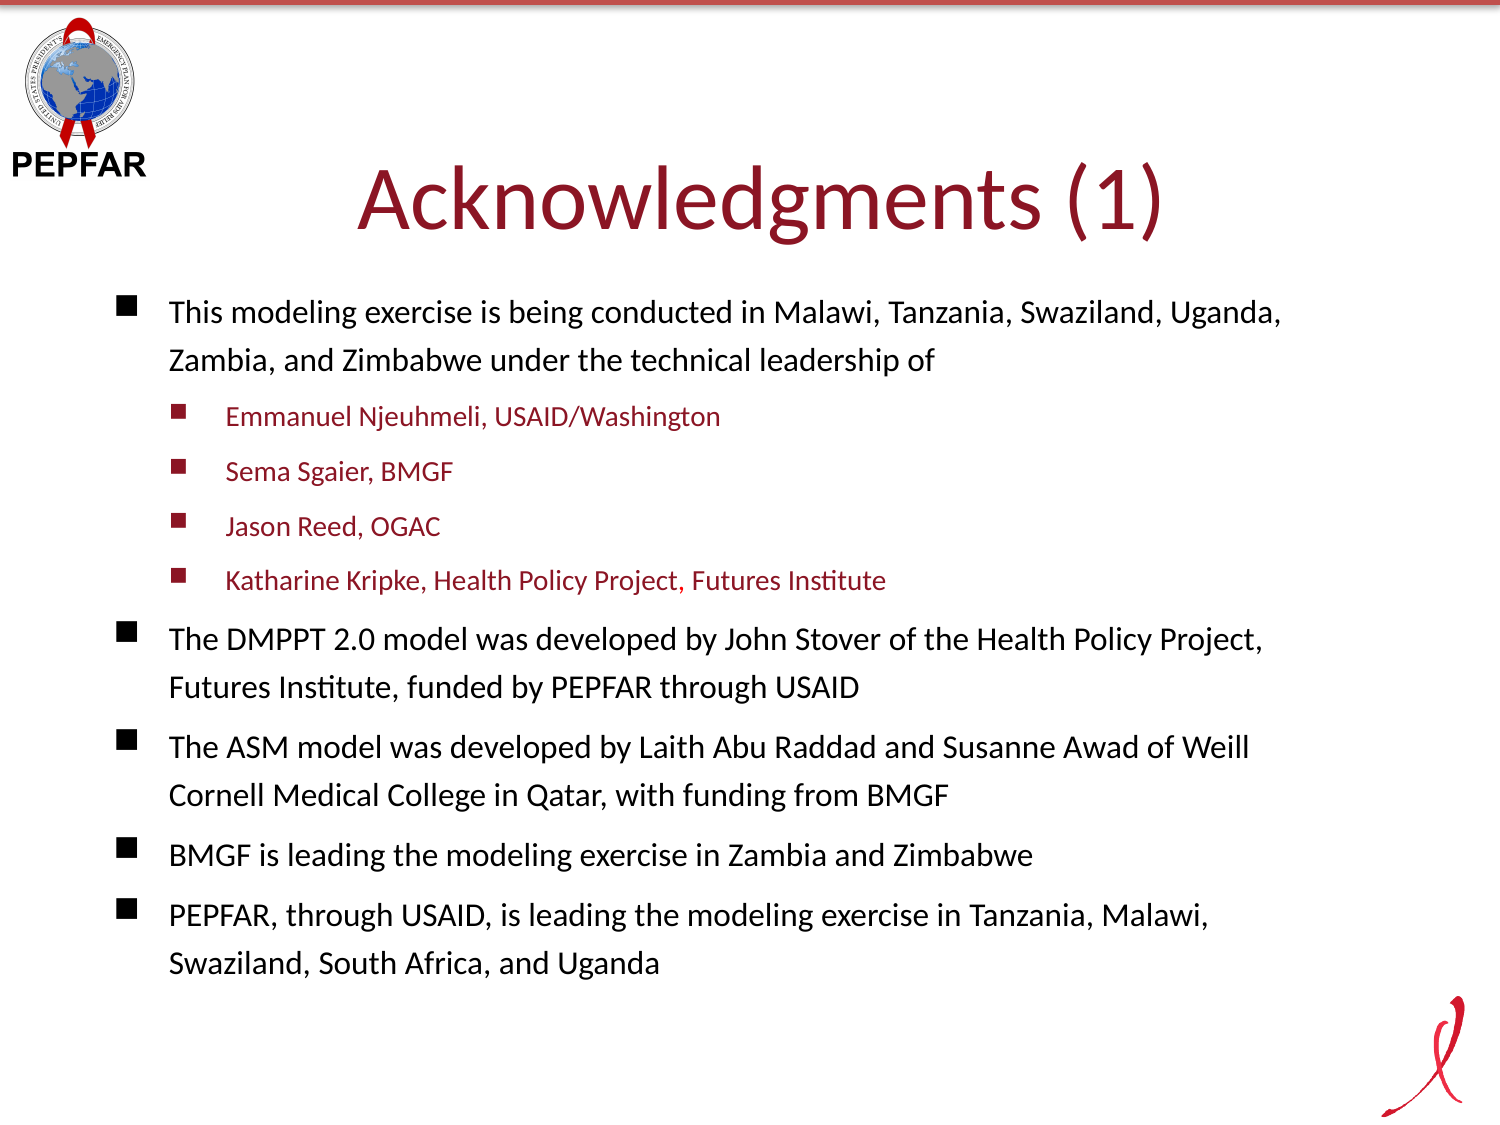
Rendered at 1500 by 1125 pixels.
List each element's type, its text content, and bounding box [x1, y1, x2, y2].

picture [10, 12, 150, 181]
list This modeling exercise is being conducted in Malawi, Tanzania, Swaziland, Uganda, Zambia, and Zimbabwe under the technical leadership of Emmanuel Njeuhmeli, USAID/Washington Sema Sgaier, BMGF Jason Reed, OGAC Katharine Kripke, Health Policy Project, Futures Institute The DMPPT 2.0 model was developed by John Stover of the Health Policy Project, Futures Institute, funded by PEPFAR through USAID The ASM model was developed by Laith Abu Raddad and Susanne Awad of Weill Cornell Medical College in Qatar, with funding from BMGF BMGF is leading the modeling exercise in Zambia and Zimbabwe PEPFAR, through USAID, is leading the modeling exercise in Tanzania, Malawi, Swaziland, South Africa, and Uganda [112, 275, 1350, 995]
picture [1374, 987, 1489, 1125]
title Acknowledgments (1) [137, 67, 1388, 249]
